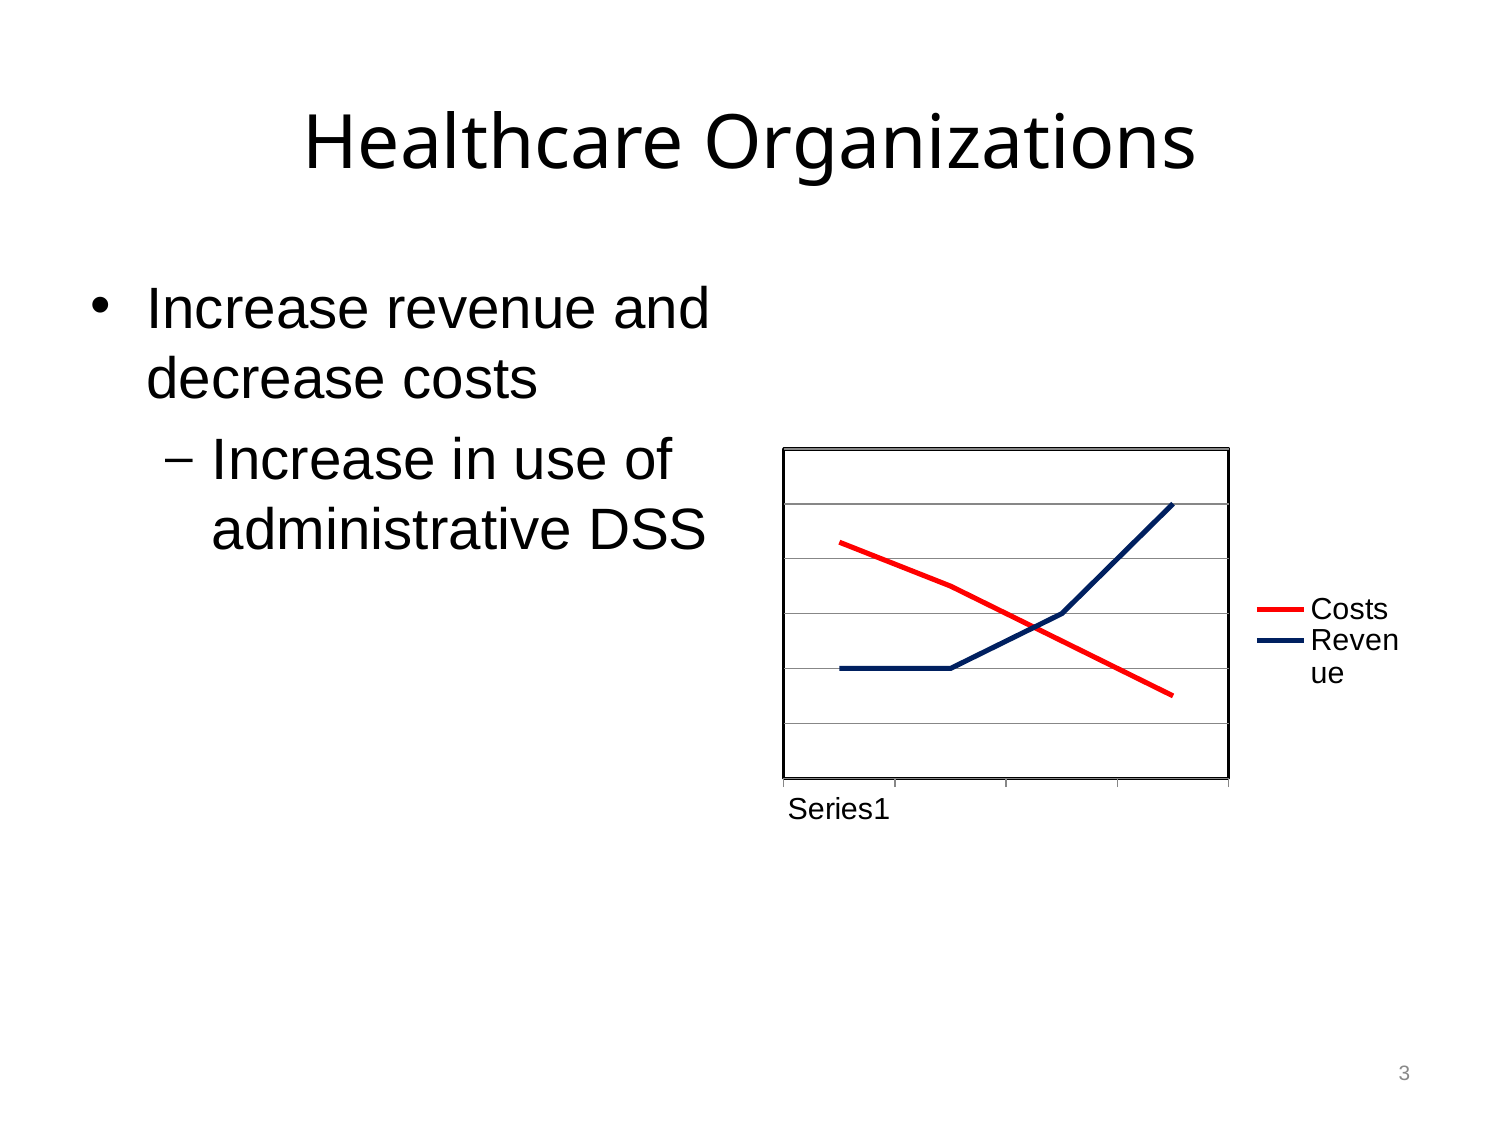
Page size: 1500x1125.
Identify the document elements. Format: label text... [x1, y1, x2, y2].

chart [770, 440, 1418, 835]
title Healthcare Organizations [75, 45, 1425, 233]
slide_number 3 [1341, 1027, 1425, 1118]
list Increase revenue and decrease costs Increase in use of administrative DSS [75, 262, 738, 1013]
